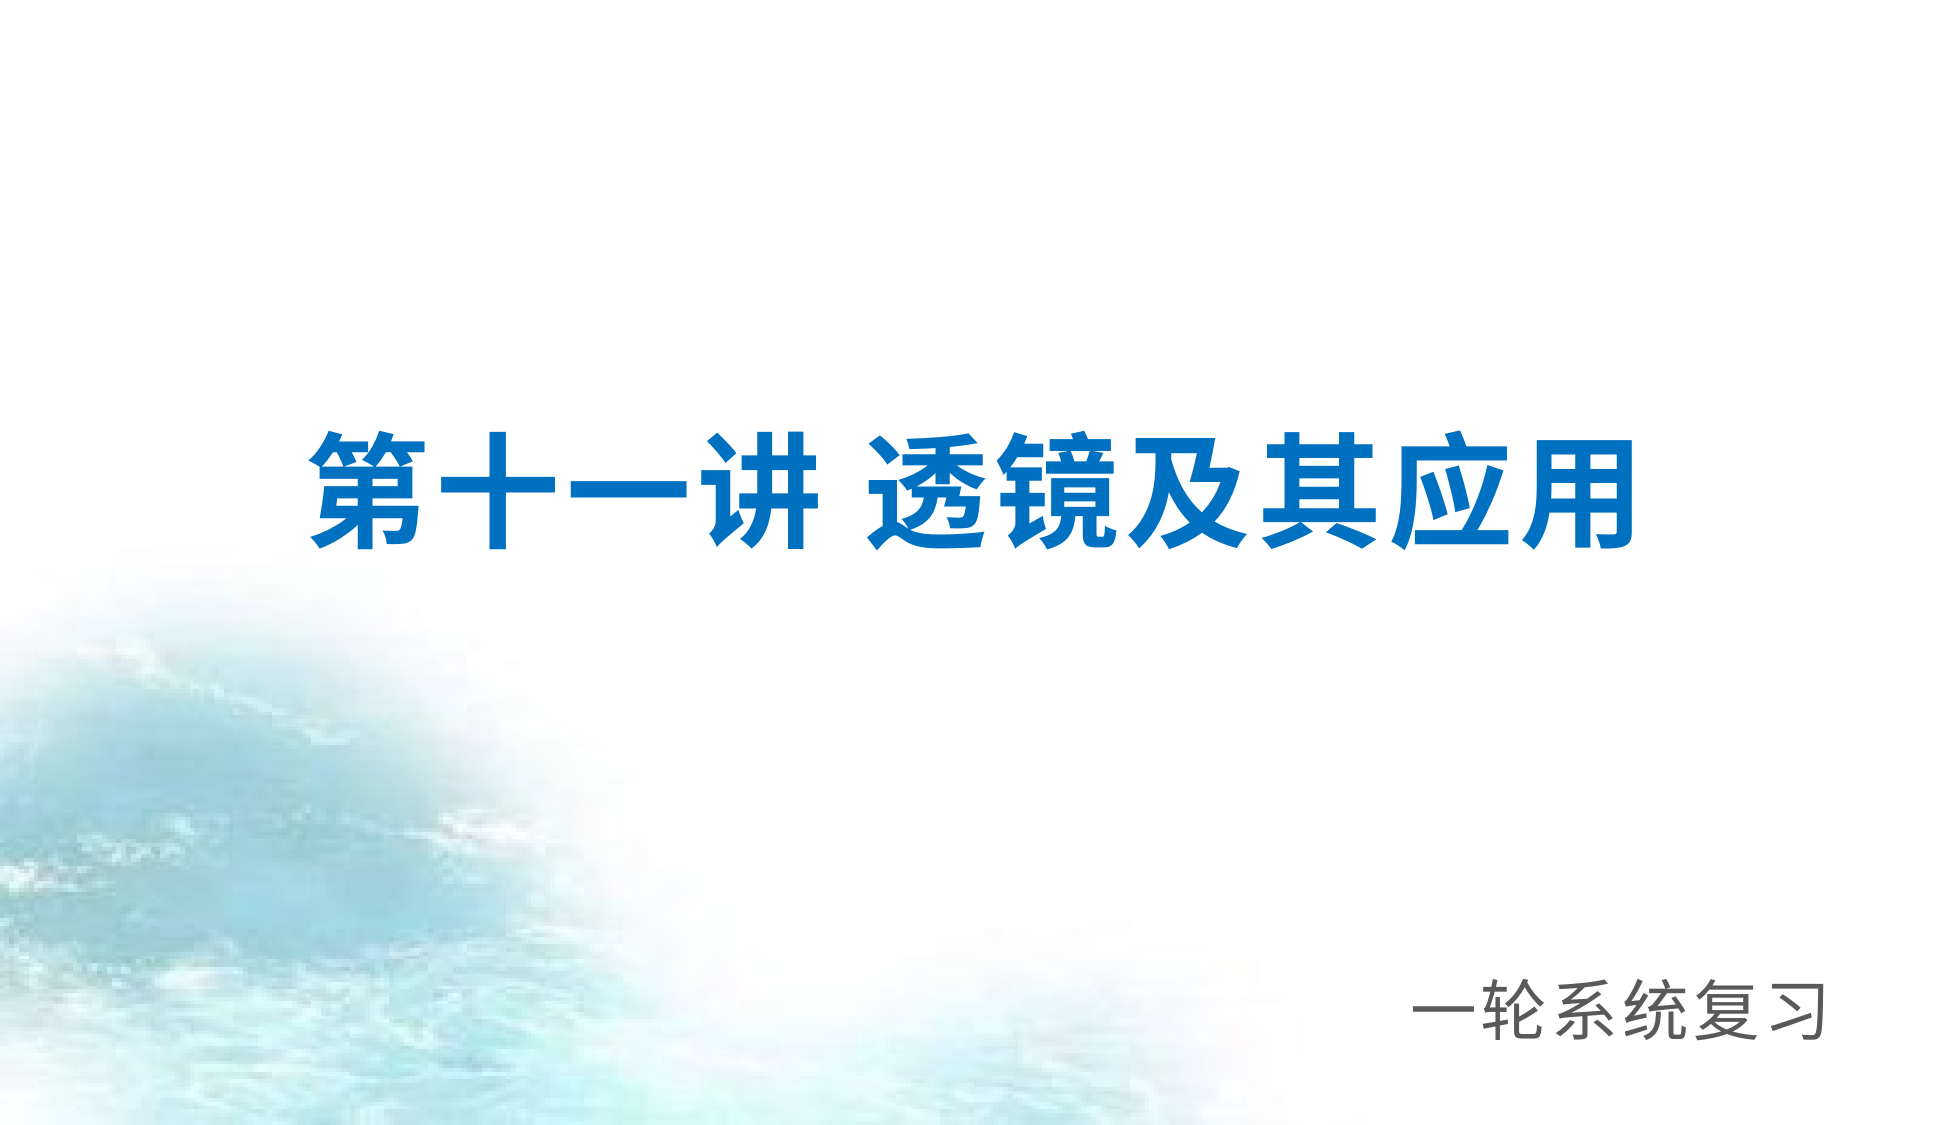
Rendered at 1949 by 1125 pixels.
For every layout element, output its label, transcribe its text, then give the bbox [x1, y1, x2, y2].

picture [0, 0, 1949, 1125]
title 第十一讲 透镜及其应用 [191, 149, 1759, 572]
subtitle 一轮系统复习 [1385, 953, 1856, 1072]
